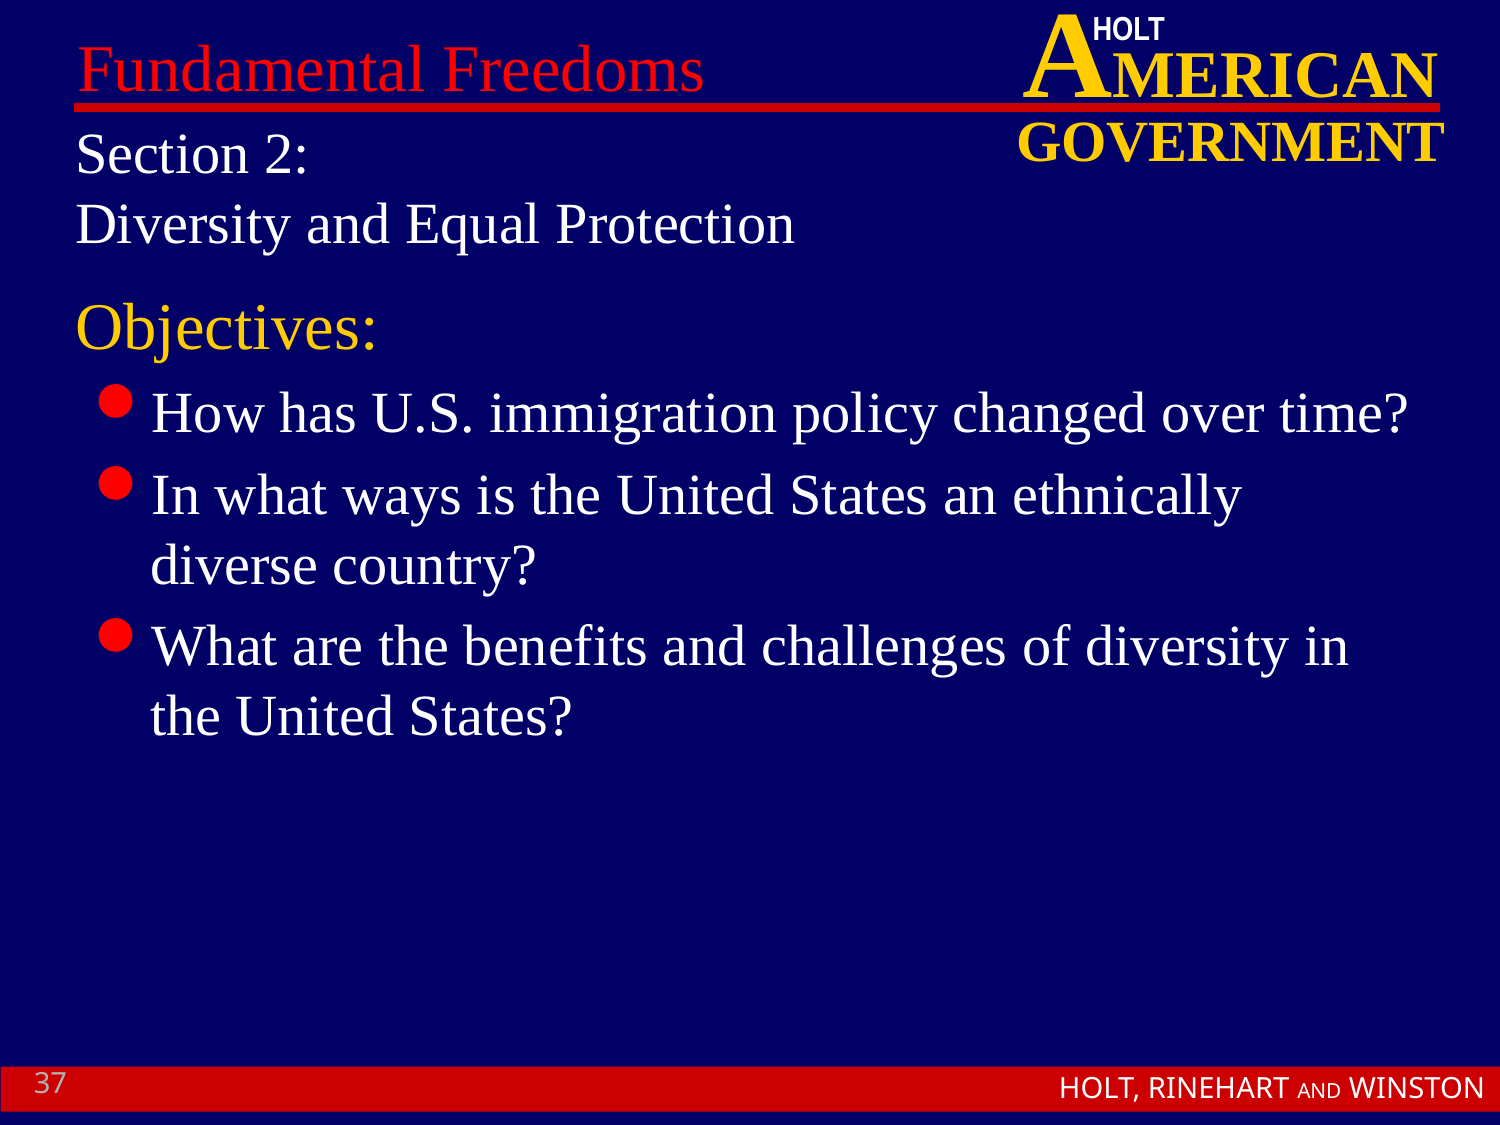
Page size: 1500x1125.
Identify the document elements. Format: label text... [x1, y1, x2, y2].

title Section 2: Diversity and Equal Protection [74, 112, 1426, 263]
slide_number 37 [18, 1066, 332, 1112]
list Objectives: How has U.S. immigration policy changed over time? In what ways is the United States an ethnically diverse country? What are the benefits and challenges of diversity in the United States? [74, 274, 1426, 1038]
